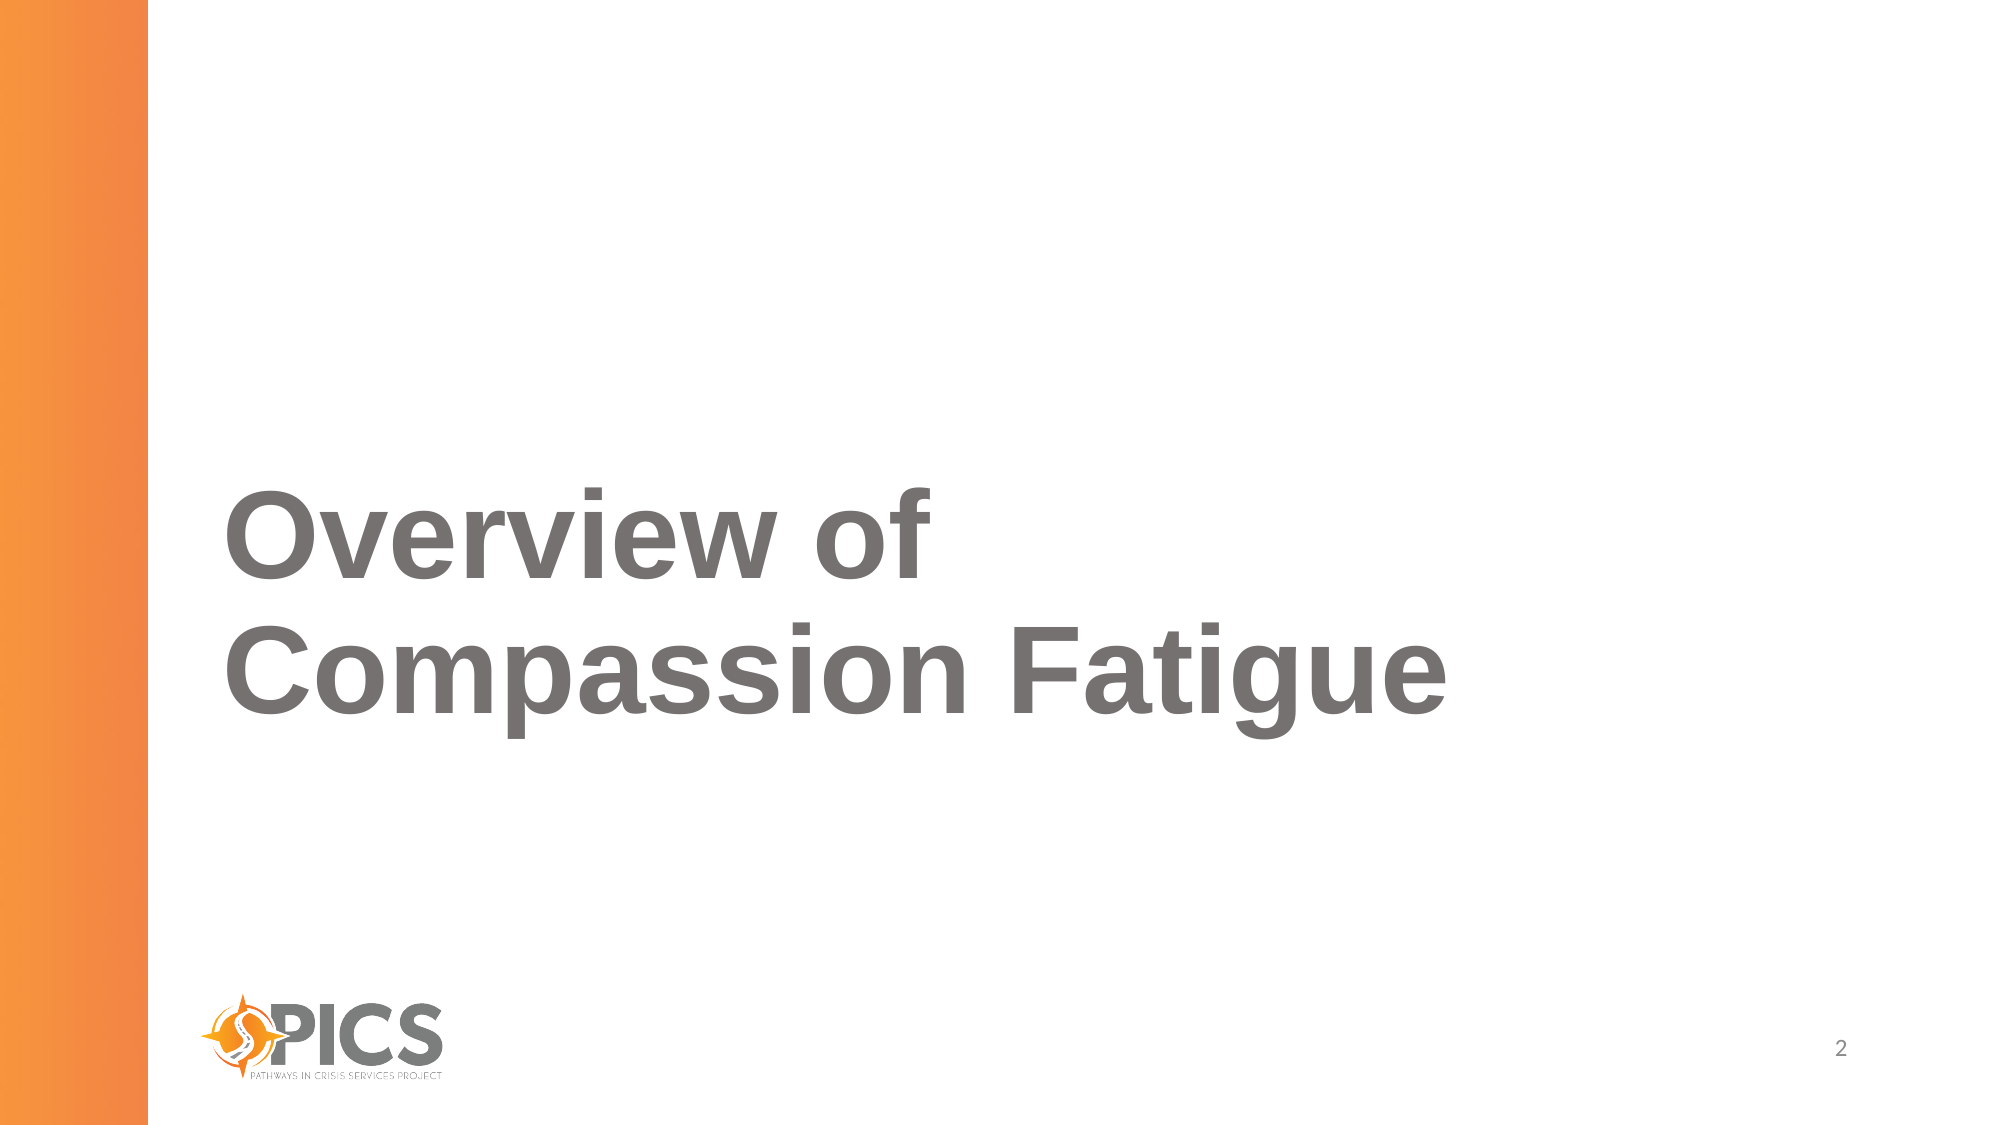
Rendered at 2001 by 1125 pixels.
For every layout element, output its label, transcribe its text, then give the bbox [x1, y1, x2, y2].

picture [0, 0, 529, 1125]
title Overview of Compassion Fatigue [207, 280, 1862, 749]
slide_number 2 [1412, 1016, 1863, 1077]
